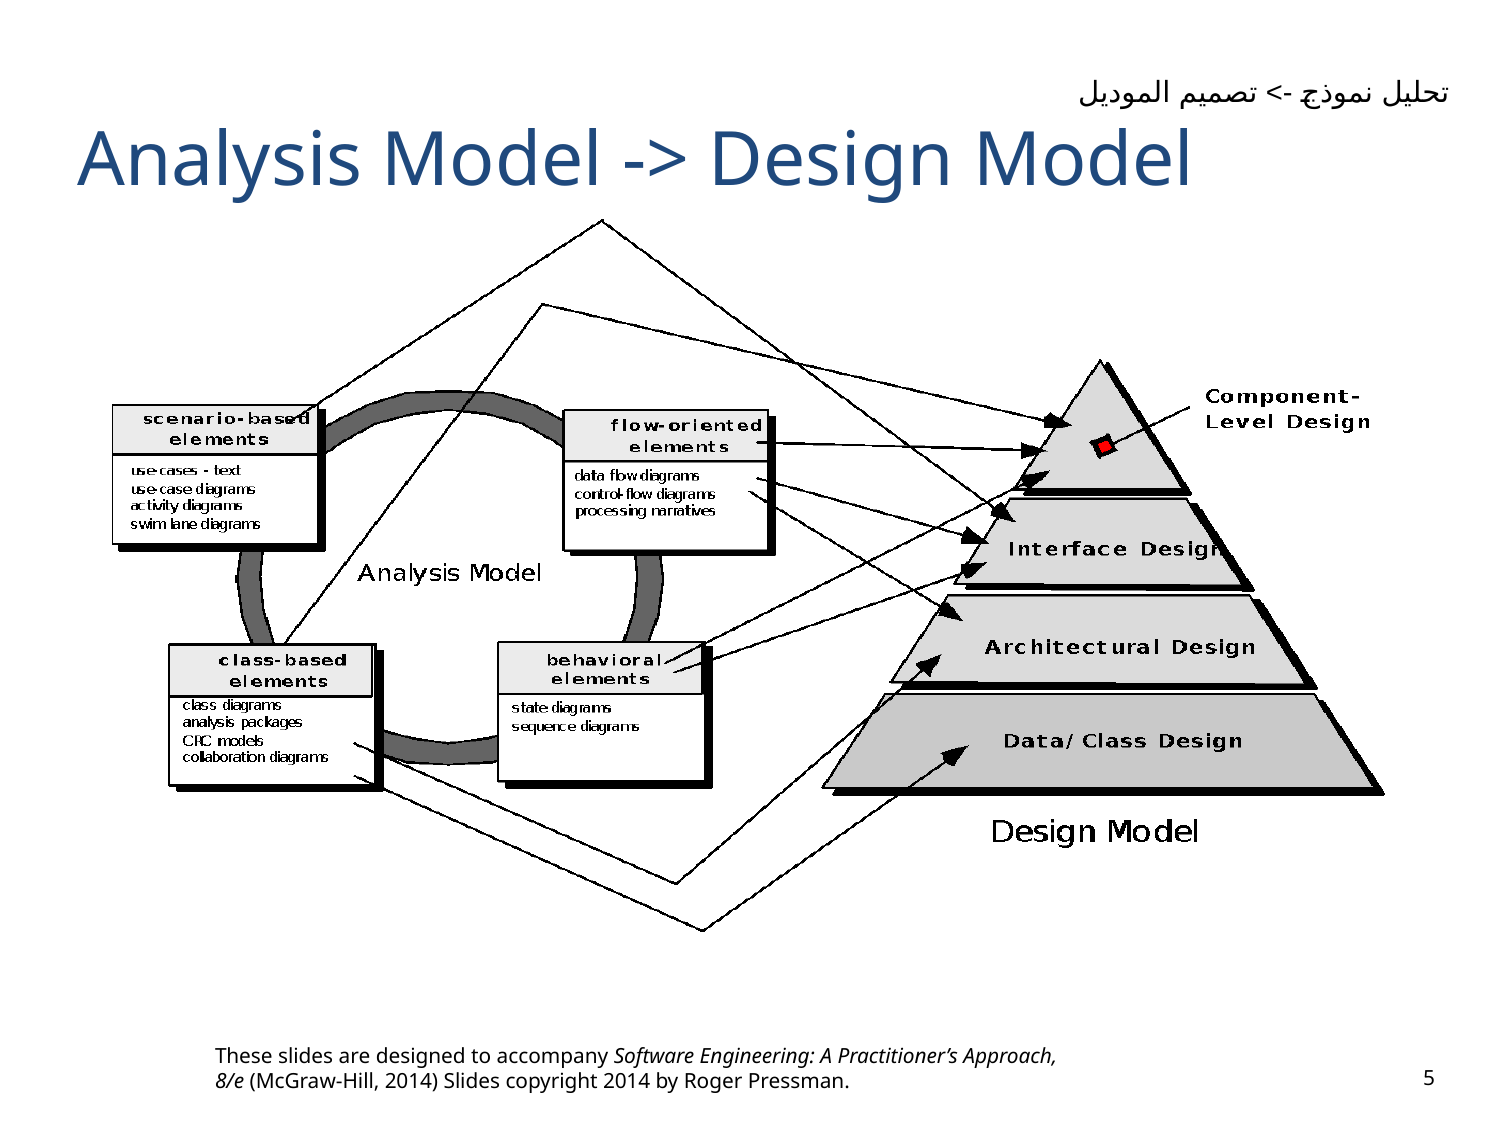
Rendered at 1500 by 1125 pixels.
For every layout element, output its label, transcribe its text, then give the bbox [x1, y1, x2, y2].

picture [111, 219, 1389, 933]
text_box تحليل نموذج -> تصميم الموديل [1063, 66, 1465, 116]
title Analysis Model -> Design Model [62, 109, 1450, 209]
text_box These slides are designed to accompany Software Engineering: A Practitioner’s Approach, 8/e (McGraw-Hill, 2014) Slides copyright 2014 by Roger Pressman. [199, 1024, 1100, 1100]
text_box 5 [1237, 1024, 1450, 1100]
